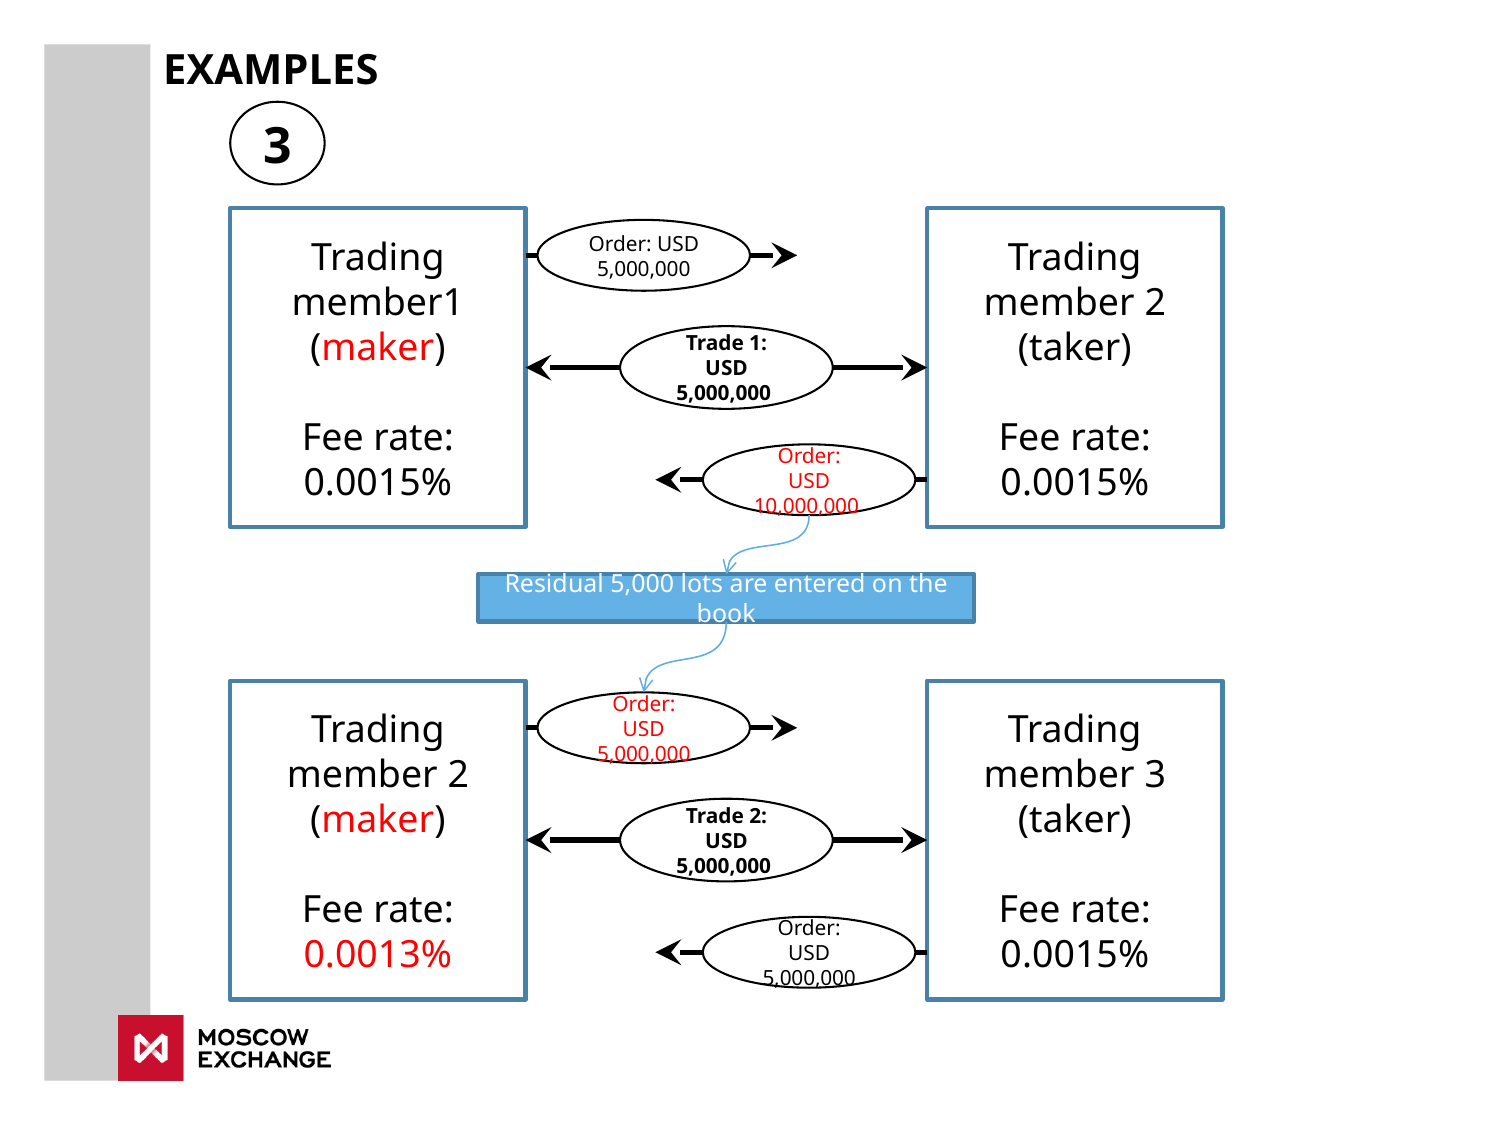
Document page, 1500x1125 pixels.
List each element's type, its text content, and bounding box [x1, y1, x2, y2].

text_box Trading member 3 (taker) Fee rate: 0.0015% [925, 679, 1225, 1002]
text_box Trade 1: USD 5,000,000 [618, 324, 835, 366]
text_box Order: USD 5,000,000 [537, 263, 750, 293]
text_box Order: USD 5,000,000 [535, 690, 753, 727]
text_box Order: USD 5,000,000 [700, 914, 918, 951]
text_box Trade 1: USD 5,000,000 [620, 376, 833, 411]
text_box Order: USD 10,000,000 [700, 442, 918, 479]
text_box Trade 2: USD 5,000,000 [619, 848, 834, 884]
picture [118, 1015, 392, 1081]
text_box Trading member1 (maker) Fee rate: 0.0015% [228, 206, 528, 529]
text_box Order: USD 5,000,000 [538, 737, 749, 766]
text_box EXAMPLES [148, 35, 1365, 185]
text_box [649, 615, 721, 699]
text_box Order: USD 5,000,000 [702, 960, 916, 990]
text_box Trade 2: USD 5,000,000 [618, 796, 835, 839]
text_box 3 [228, 99, 327, 187]
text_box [737, 503, 798, 587]
text_box Trading member 2 (taker) Fee rate: 0.0015% [925, 206, 1225, 529]
text_box Order: USD 10,000,000 [703, 489, 915, 518]
text_box Order: USD 5,000,000 [535, 217, 752, 254]
text_box Residual 5,000 lots are entered on the book [476, 572, 976, 624]
text_box Trading member 2 (maker) Fee rate: 0.0013% [228, 679, 528, 1002]
